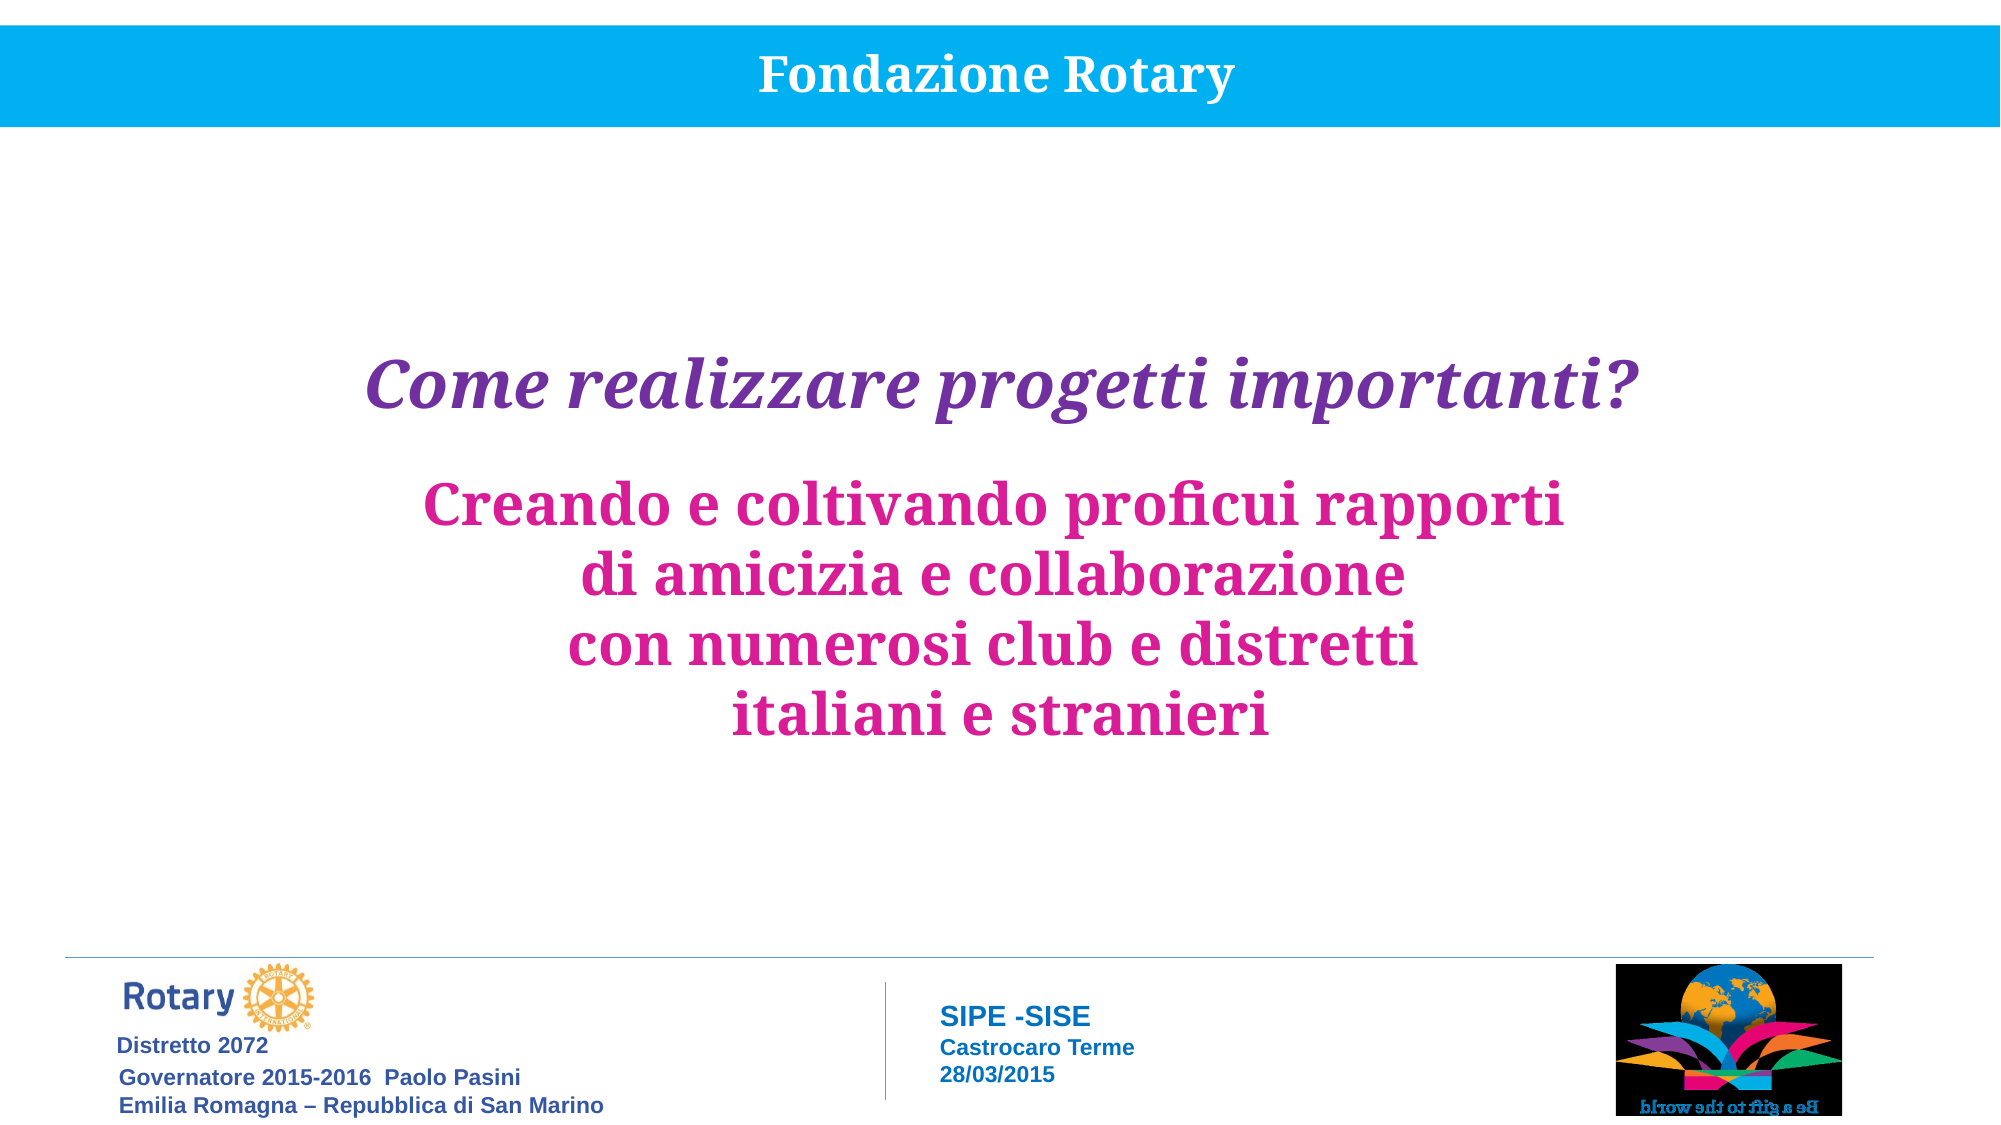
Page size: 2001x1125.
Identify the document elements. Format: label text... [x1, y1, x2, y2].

text_box Come realizzare progetti importanti? Creando e coltivando proficui rapporti di amicizia e collaborazione con numerosi club e distretti italiani e stranieri [2, 334, 2000, 755]
picture [116, 958, 322, 1041]
text_box Fondazione Rotary [0, 25, 2000, 128]
text_box Distretto 2072 Governatore 2015-2016 Paolo Pasini Emilia Romagna – Repubblica di San Marino [0, 1000, 817, 1101]
text_box SIPE -SISE Castrocaro Terme 28/03/2015 [925, 989, 1264, 1095]
picture [1615, 964, 1843, 1116]
